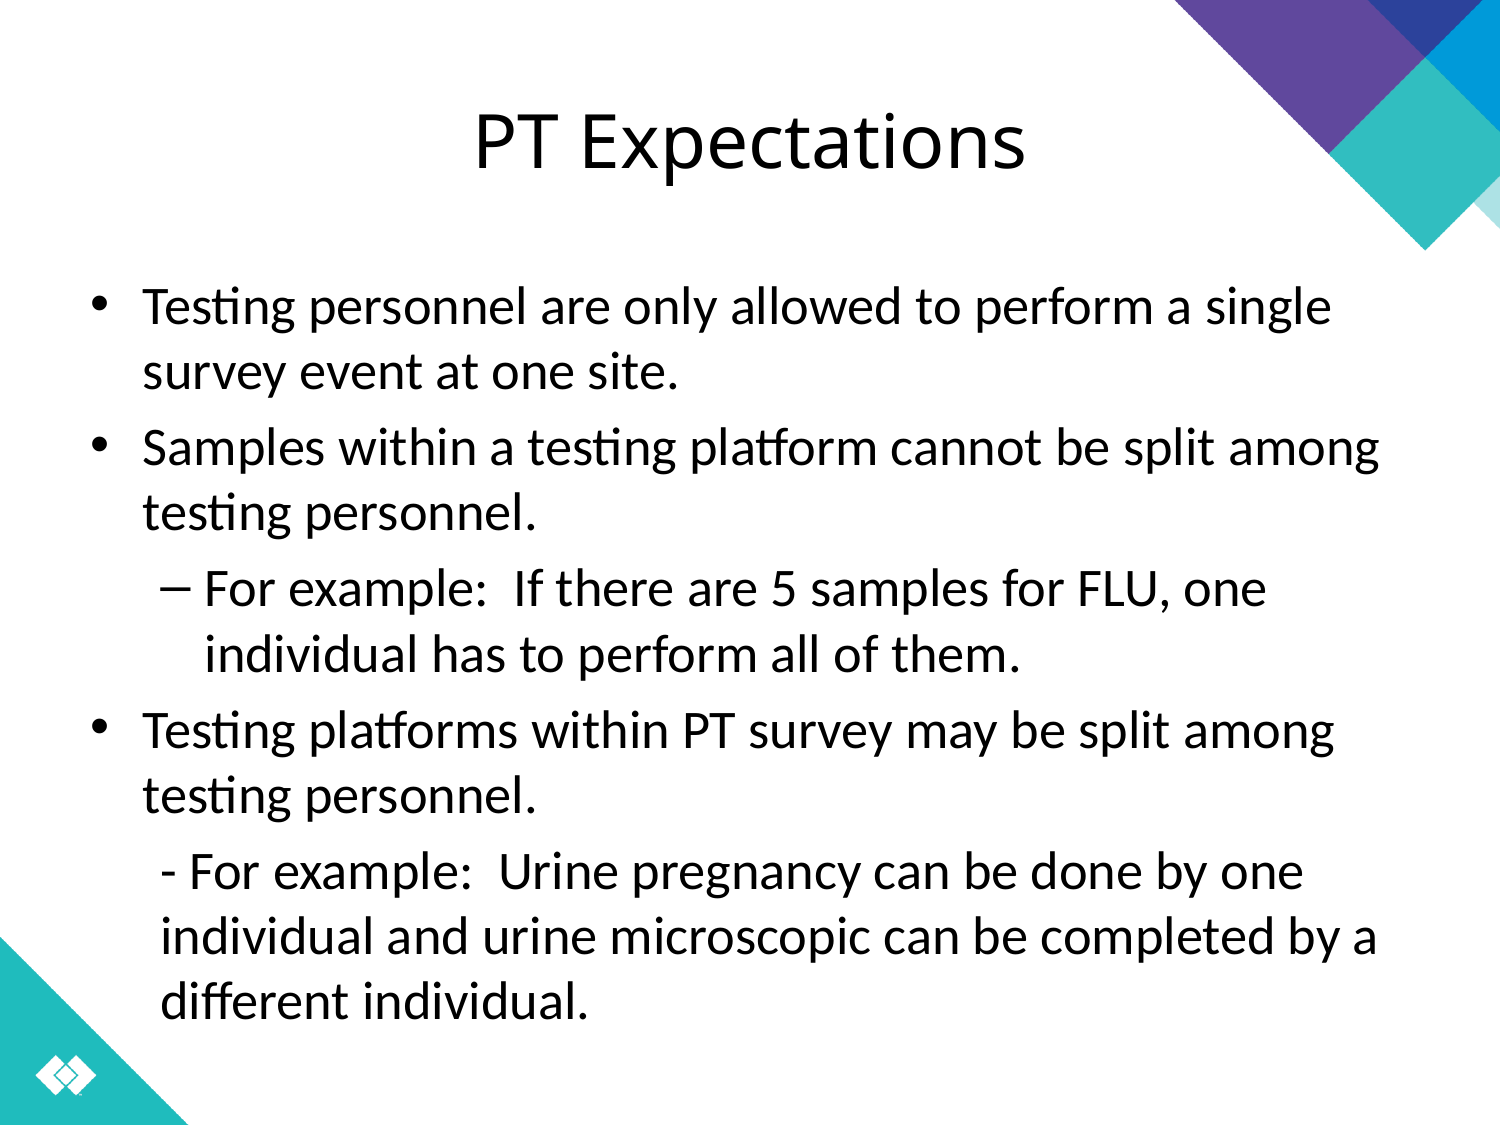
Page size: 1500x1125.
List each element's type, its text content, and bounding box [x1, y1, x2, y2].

list Testing personnel are only allowed to perform a single survey event at one site. Samples within a testing platform cannot be split among testing personnel. For example: If there are 5 samples for FLU, one individual has to perform all of them. Testing platforms within PT survey may be split among testing personnel. - For example: Urine pregnancy can be done by one individual and urine microscopic can be completed by a different individual. [75, 262, 1425, 1044]
picture [0, 0, 1500, 1125]
title PT Expectations [75, 45, 1425, 233]
